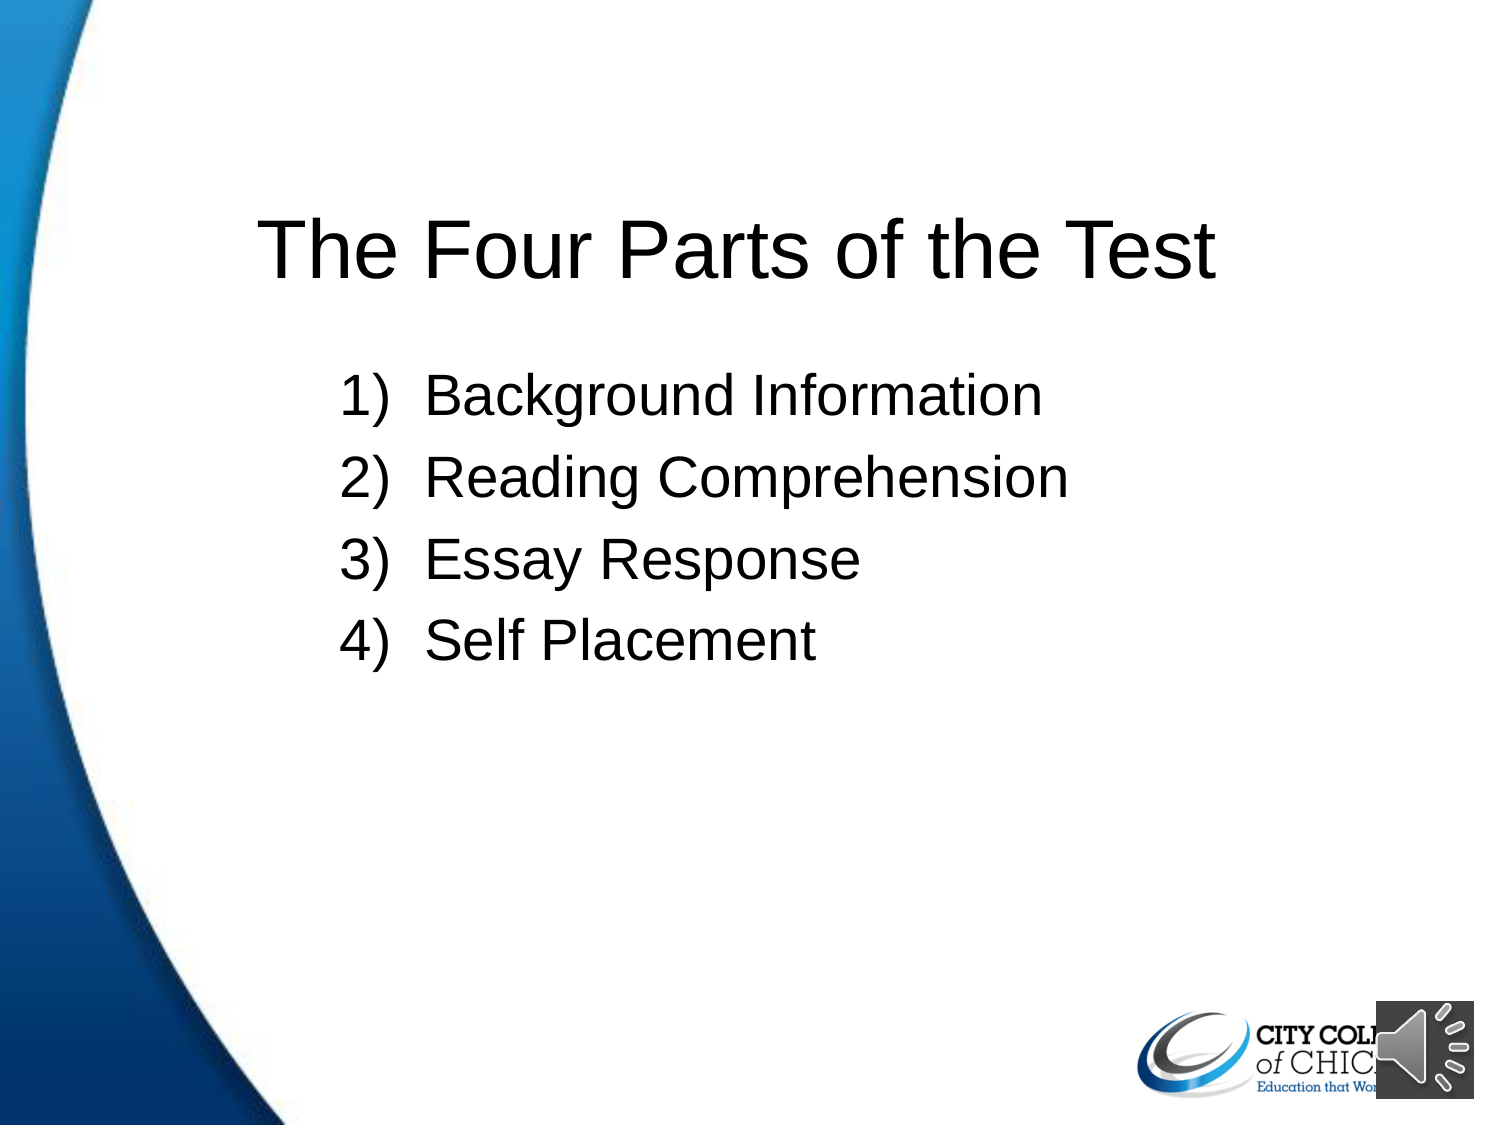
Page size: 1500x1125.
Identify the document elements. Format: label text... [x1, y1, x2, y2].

text_box The Four Parts of the Test [62, 187, 1413, 338]
text_box Background Information Reading Comprehension Essay Response Self Placement [324, 350, 1350, 975]
picture [23, 200, 30, 208]
picture [0, 0, 1500, 1125]
